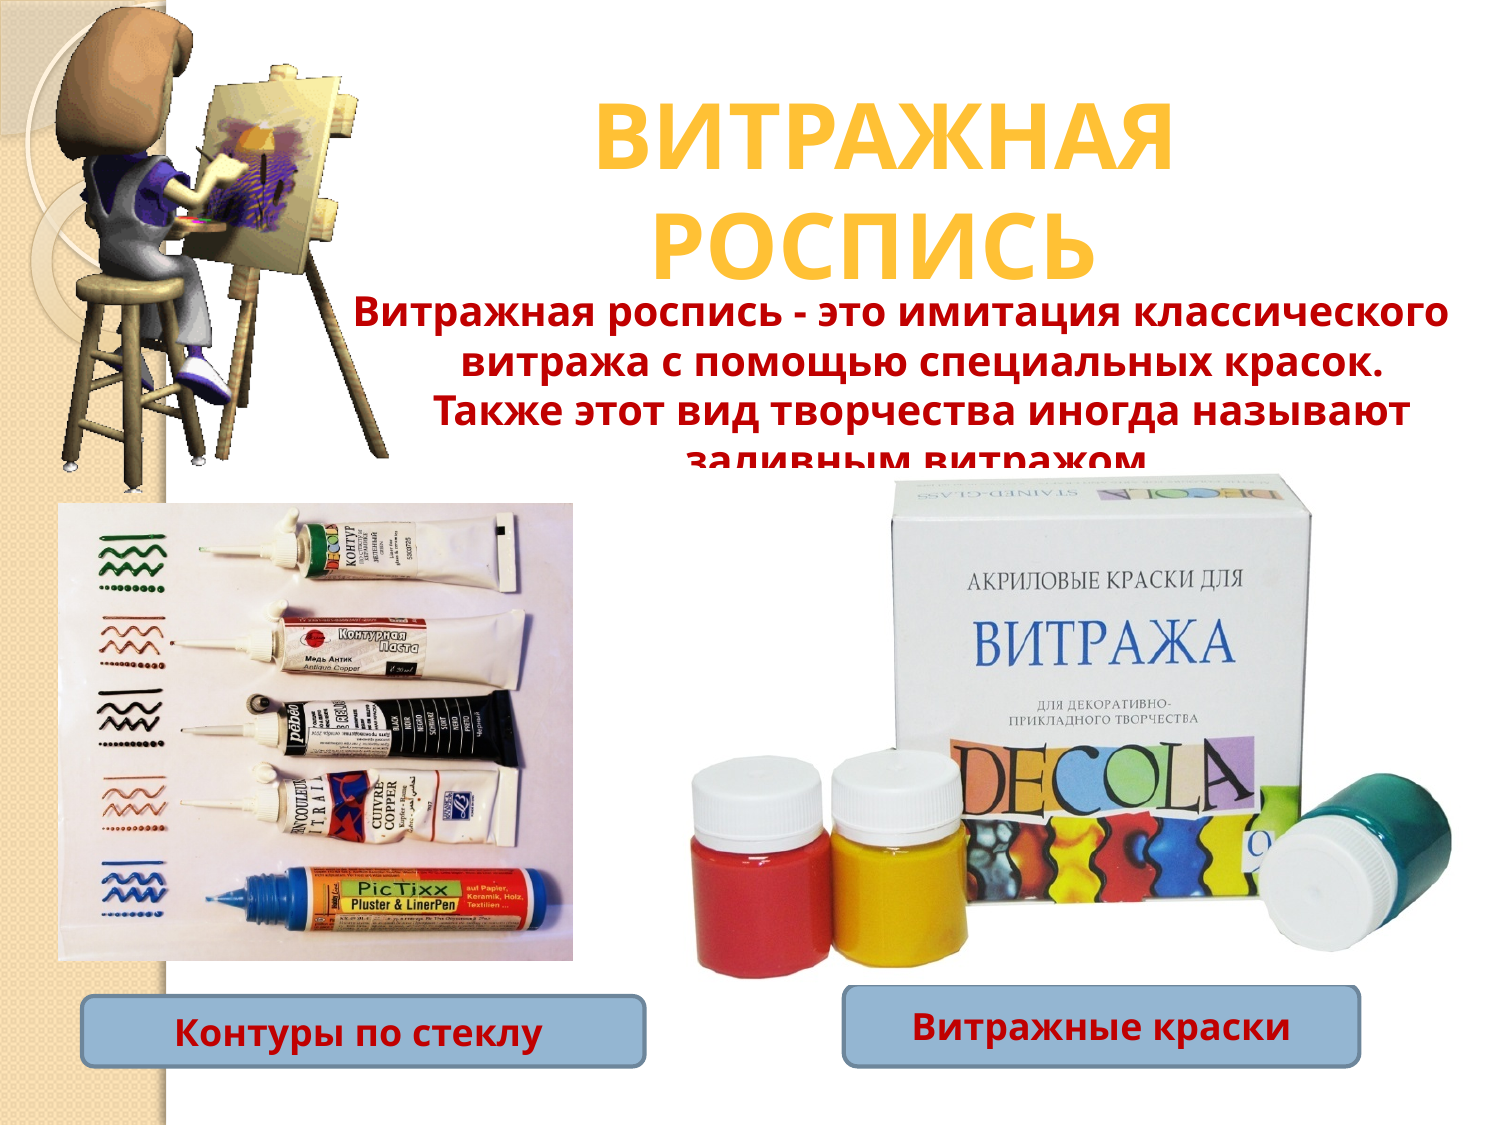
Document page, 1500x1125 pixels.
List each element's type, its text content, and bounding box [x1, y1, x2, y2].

picture [0, 0, 427, 493]
text_box Контуры по стеклу [79, 993, 647, 1069]
list Витражная роспись - это имитация классического витража с помощью специальных красок. Также этот вид творчества иногда называют заливным витражом. [432, 160, 1465, 528]
picture [58, 503, 573, 961]
text_box Витражная роспись [480, 70, 1266, 160]
text_box Витражные краски [841, 996, 1362, 1069]
picture [667, 468, 1465, 985]
